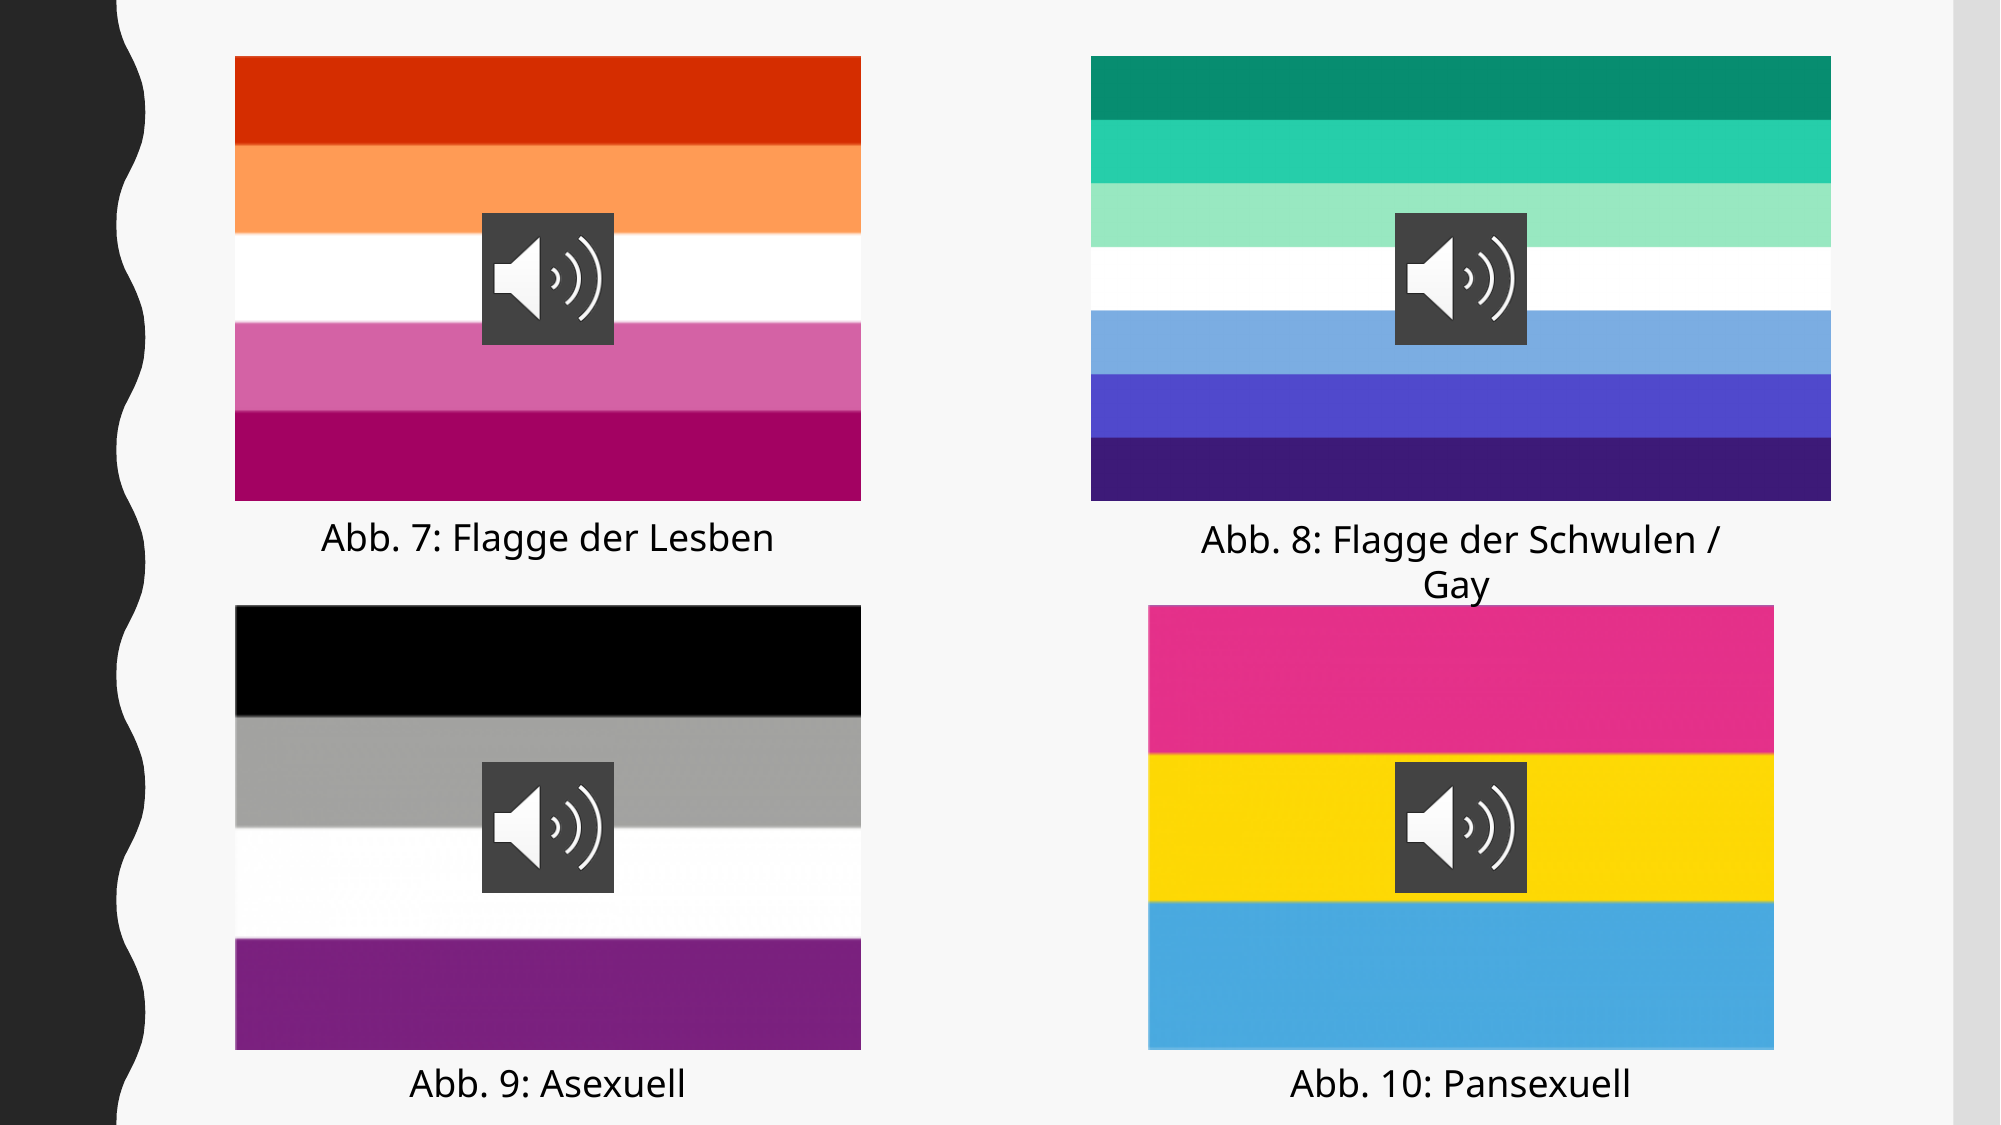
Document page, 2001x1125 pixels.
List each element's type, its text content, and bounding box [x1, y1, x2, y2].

picture [1148, 605, 1774, 1050]
picture [235, 605, 861, 1050]
picture [1091, 56, 1831, 501]
text_box Abb. 8: Flagge der Schwulen / Gay [1148, 509, 1774, 605]
text_box Abb. 9: Asexuell [235, 1053, 861, 1113]
text_box Abb. 7: Flagge der Lesben [235, 506, 861, 567]
picture [235, 56, 861, 501]
text_box Abb. 10: Pansexuell [1148, 1053, 1774, 1113]
